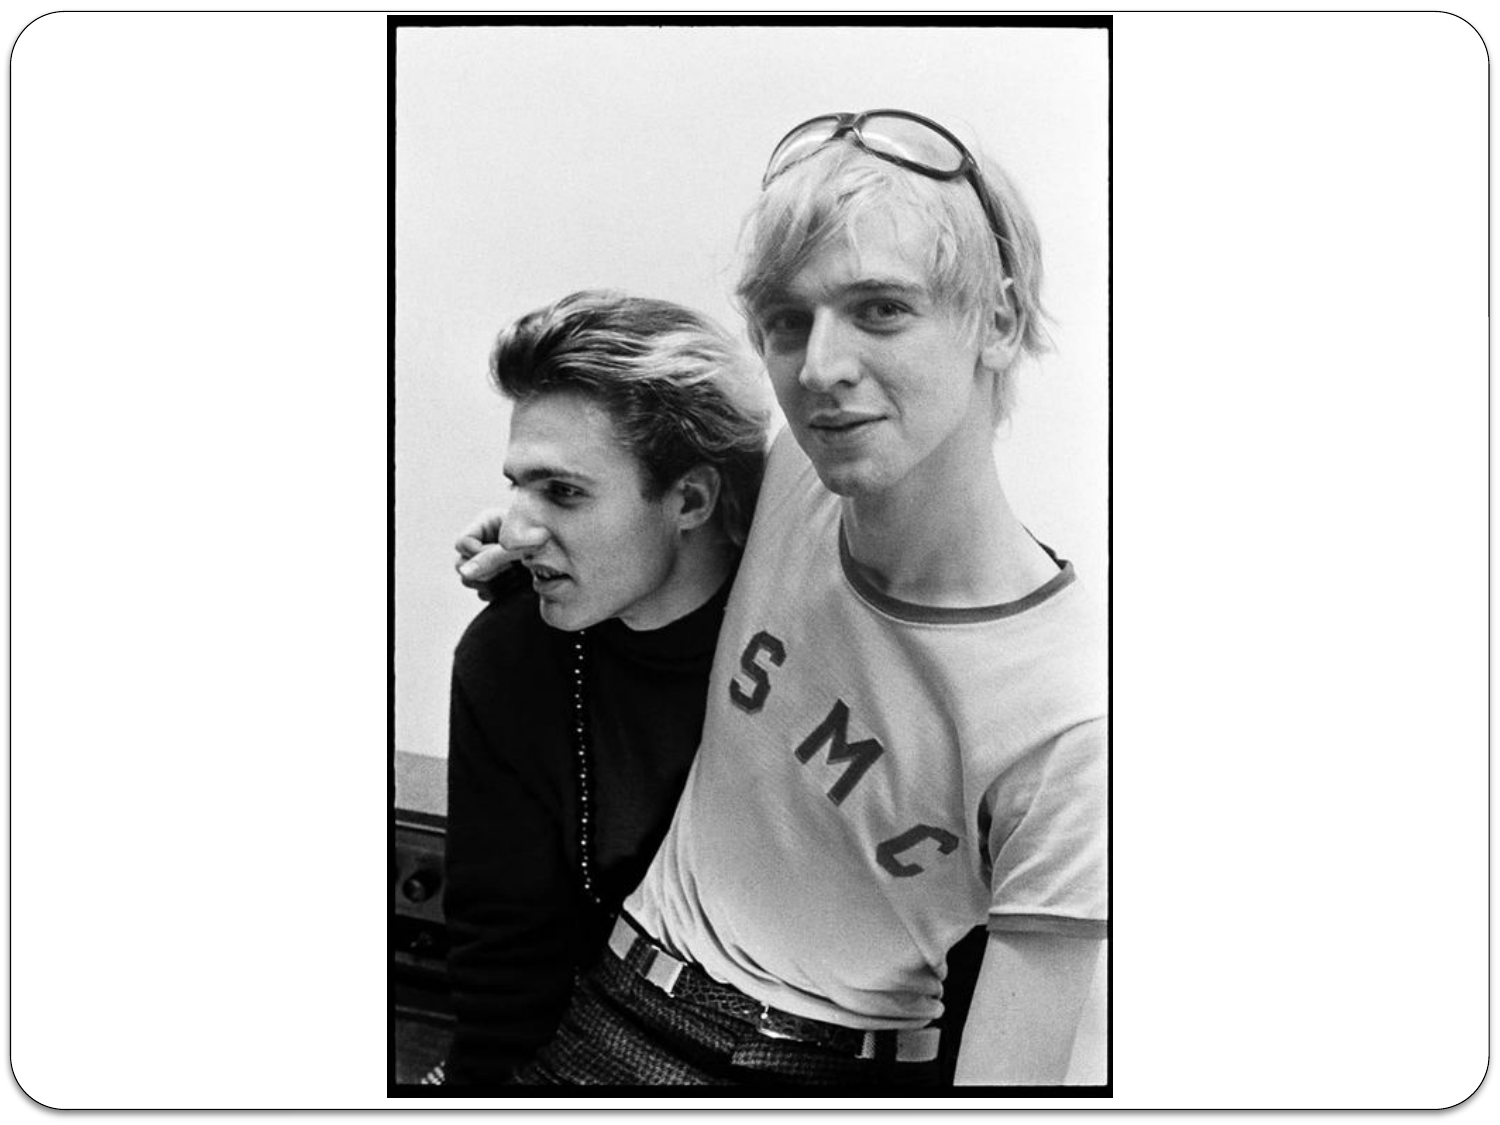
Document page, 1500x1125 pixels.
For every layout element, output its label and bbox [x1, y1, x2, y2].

list [387, 15, 1113, 1098]
